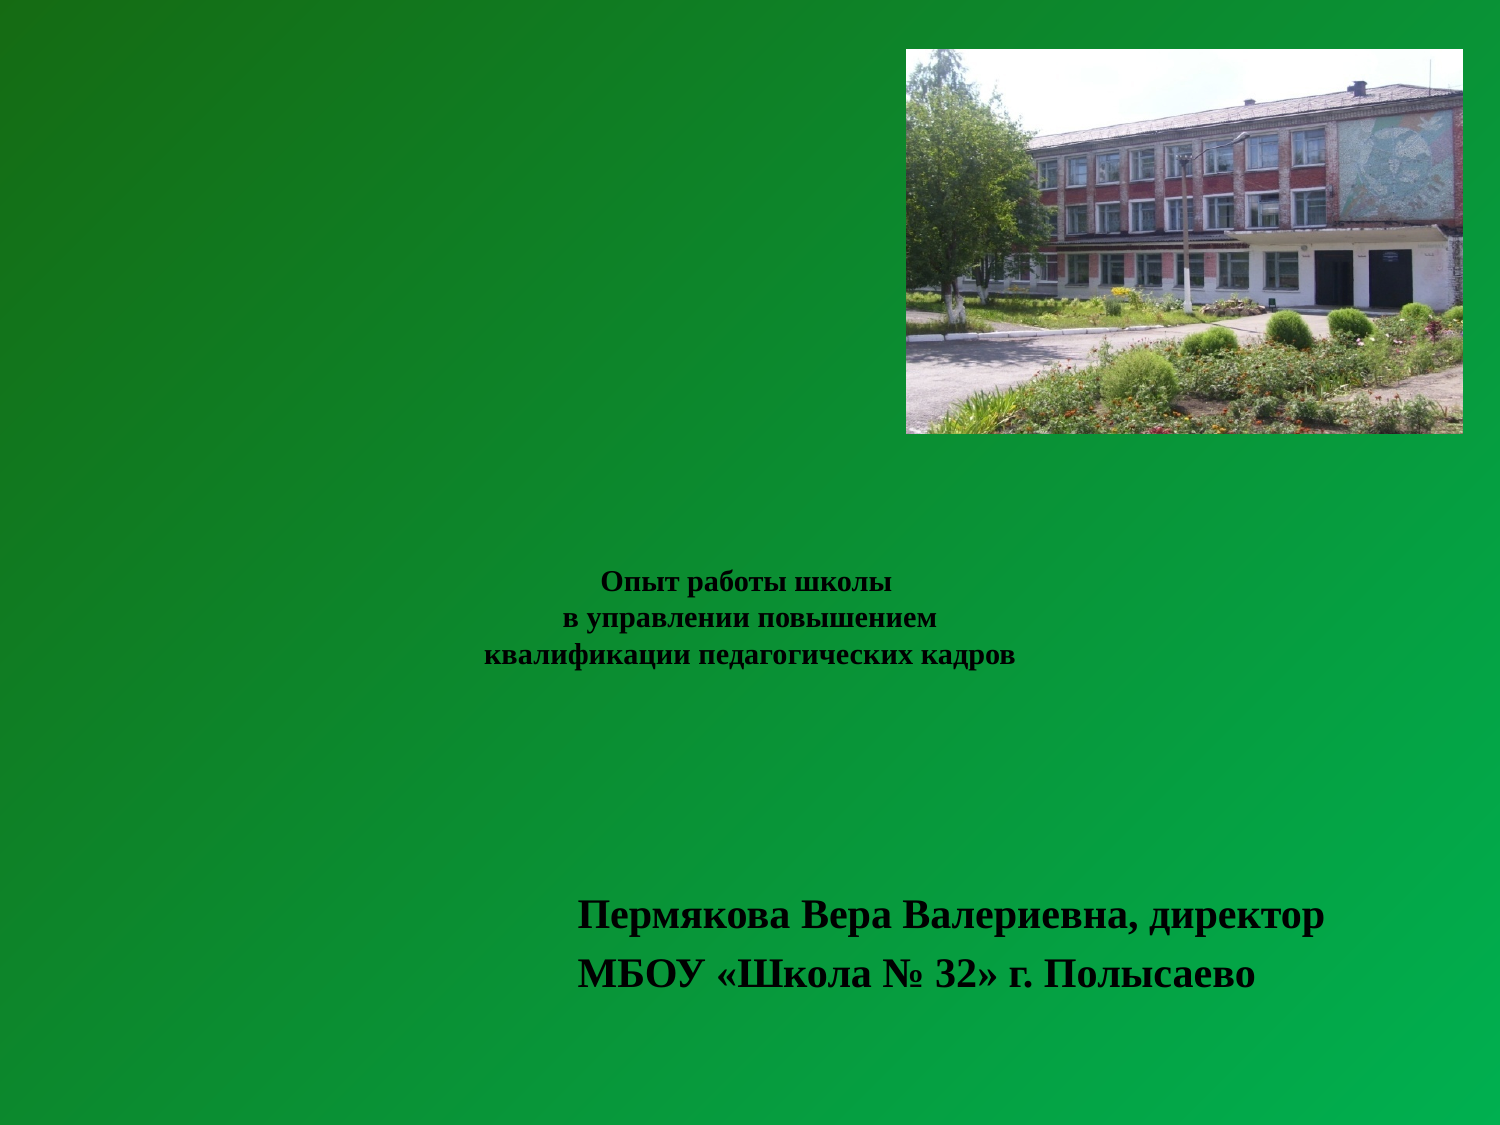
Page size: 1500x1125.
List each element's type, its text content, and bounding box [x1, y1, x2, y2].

picture [905, 49, 1463, 434]
title Опыт работы школы в управлении повышением квалификации педагогических кадров [112, 515, 1388, 680]
subtitle Пермякова Вера Валериевна, директор МБОУ «Школа № 32» г. Полысаево [562, 820, 1360, 1008]
